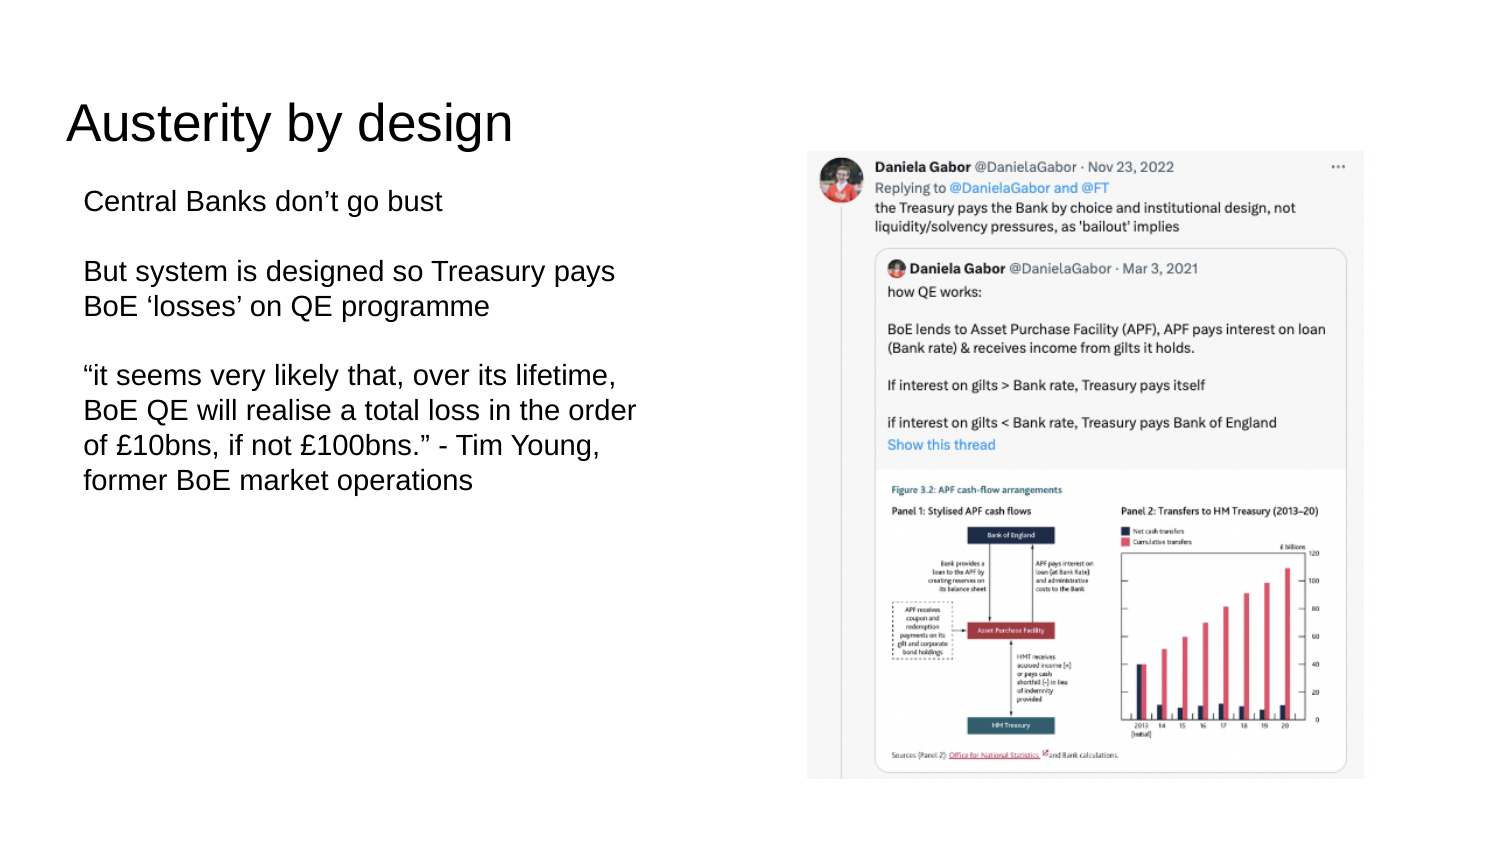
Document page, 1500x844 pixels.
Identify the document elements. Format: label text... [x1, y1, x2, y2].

text_box Central Banks don’t go bust But system is designed so Treasury pays BoE ‘losses’ on QE programme “it seems very likely that, over its lifetime, BoE QE will realise a total loss in the order of £10bns, if not £100bns.” - Tim Young, former BoE market operations [68, 166, 686, 512]
picture [806, 151, 1374, 779]
title Austerity by design [51, 72, 1449, 167]
